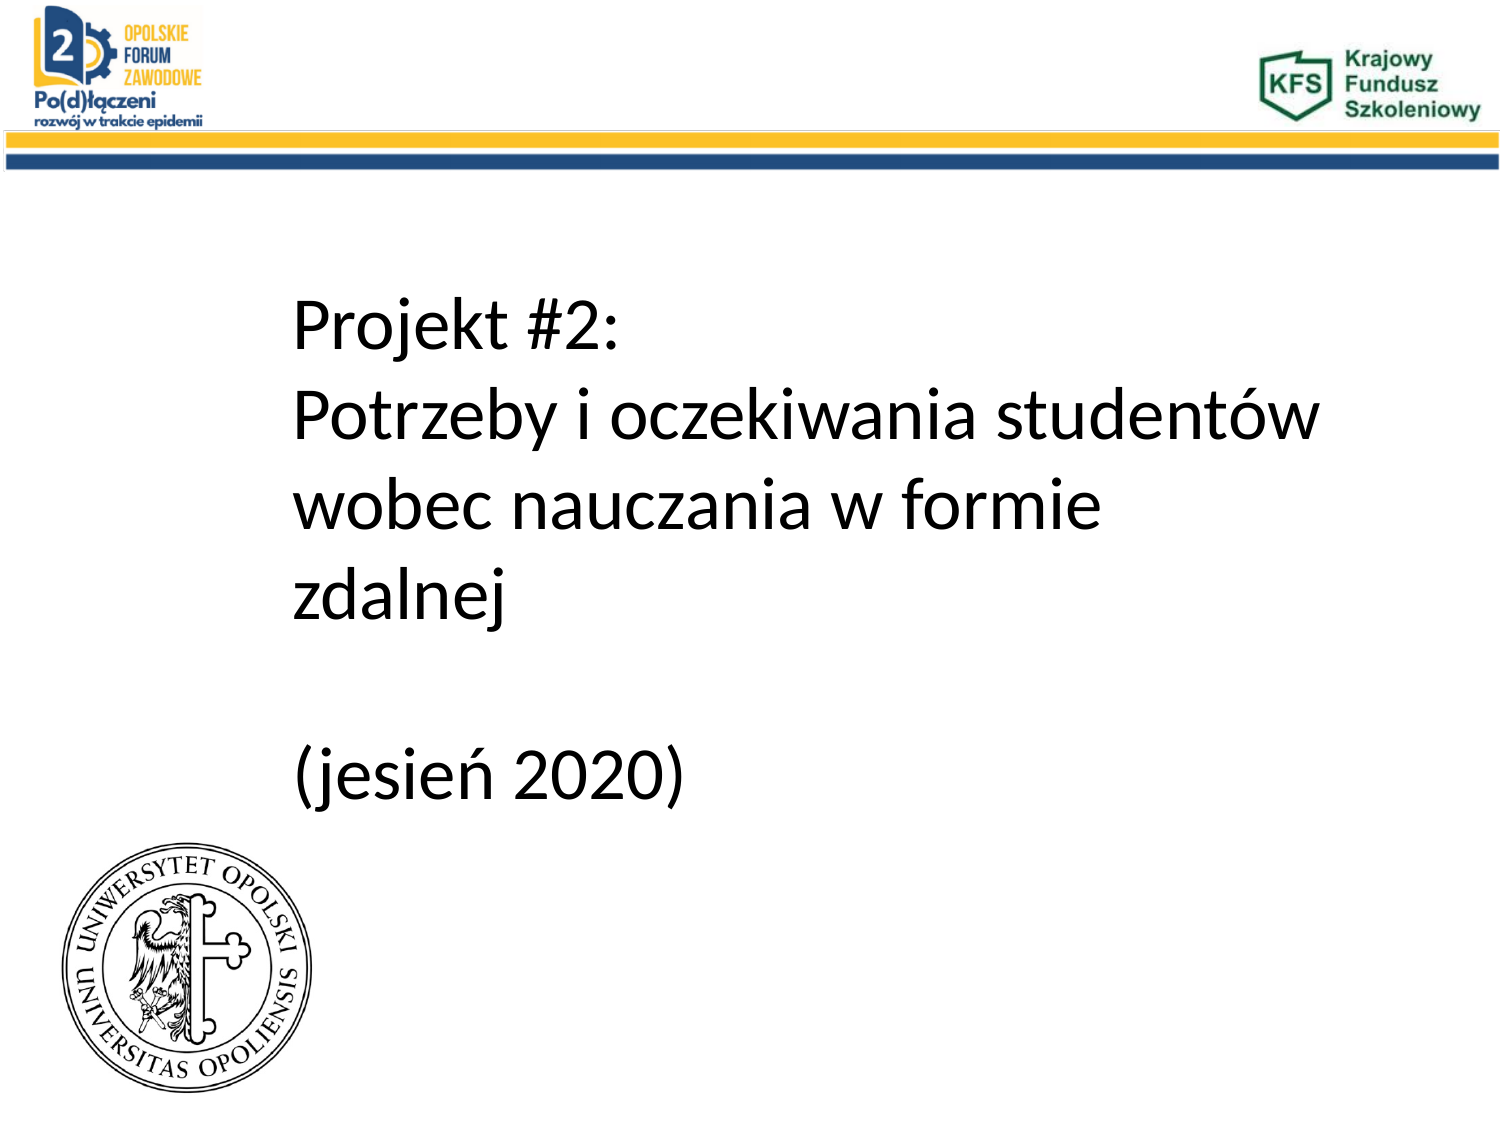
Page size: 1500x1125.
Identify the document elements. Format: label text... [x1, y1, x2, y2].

picture [2, 130, 1500, 171]
text_box Projekt #2: Potrzeby i oczekiwania studentów wobec nauczania w formie zdalnej (jesień 2020) [277, 267, 1341, 822]
picture [29, 2, 207, 129]
picture [1257, 42, 1483, 127]
picture [52, 833, 321, 1102]
